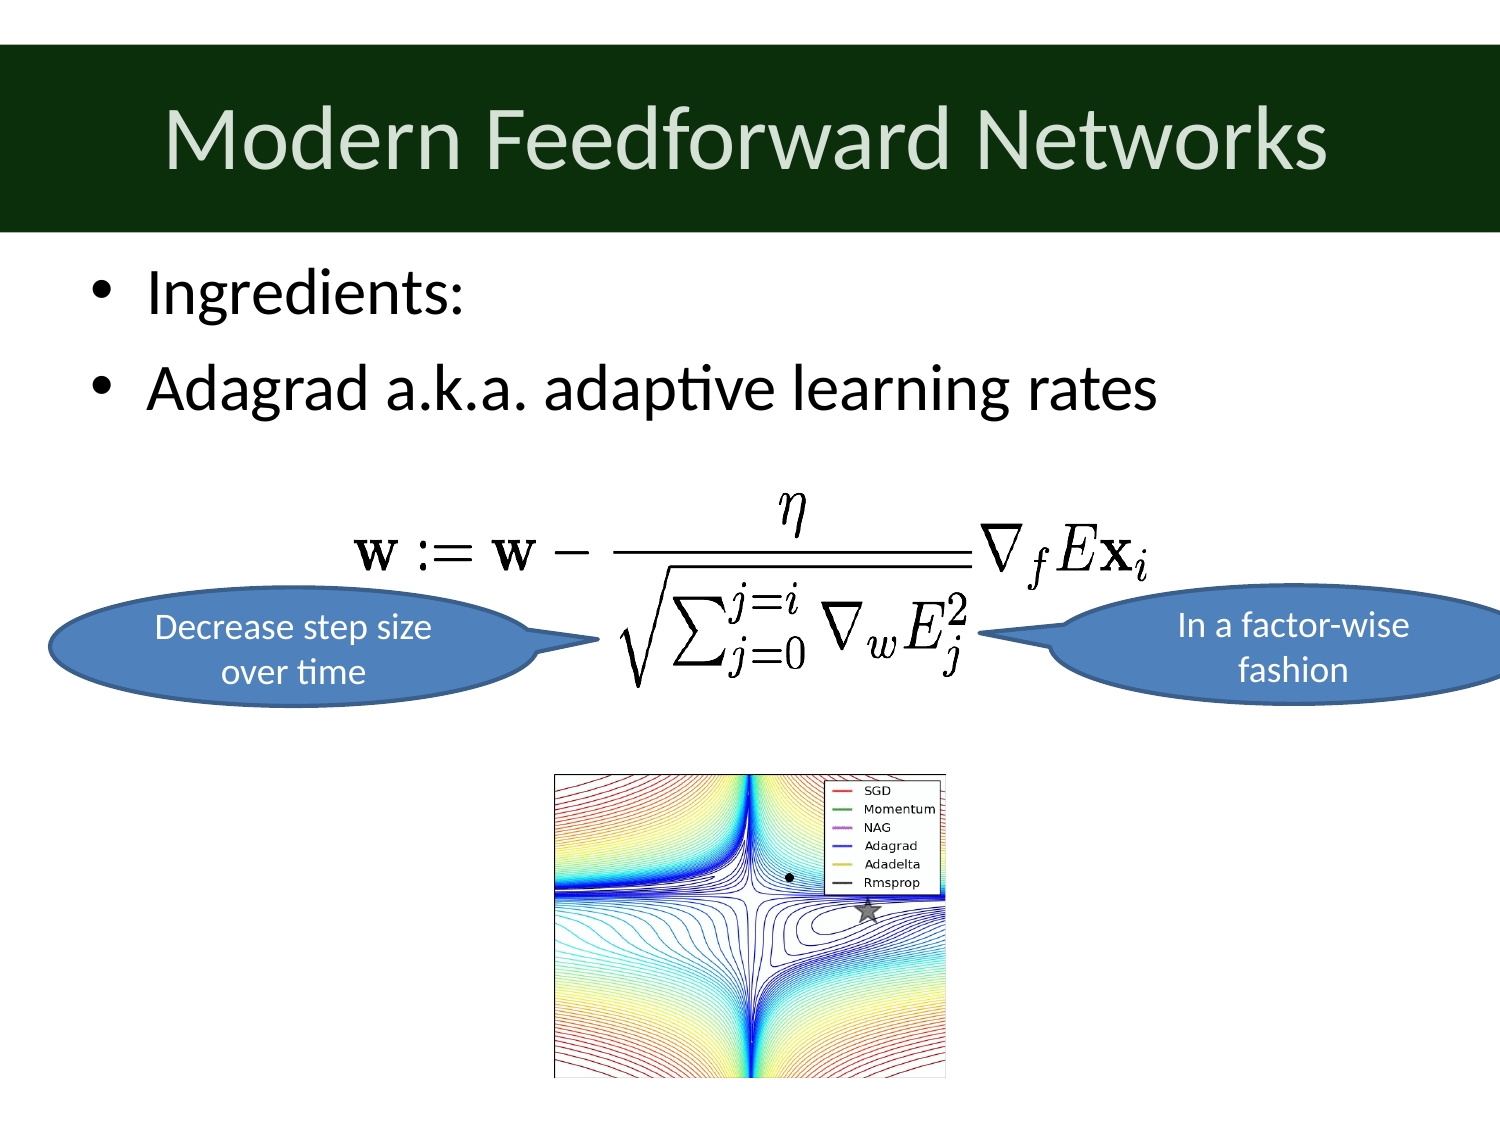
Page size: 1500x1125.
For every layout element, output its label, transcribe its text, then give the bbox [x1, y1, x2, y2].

text_box Decrease step size over time [47, 585, 600, 709]
text_box [353, 492, 1147, 688]
text_box [0, 44, 1500, 233]
picture [554, 774, 946, 1078]
title Modern Feedforward Networks [160, 76, 1340, 266]
text_box Ingredients: Adagrad a.k.a. adaptive learning rates [87, 230, 1170, 425]
text_box In a factor-wise fashion [977, 583, 1500, 706]
